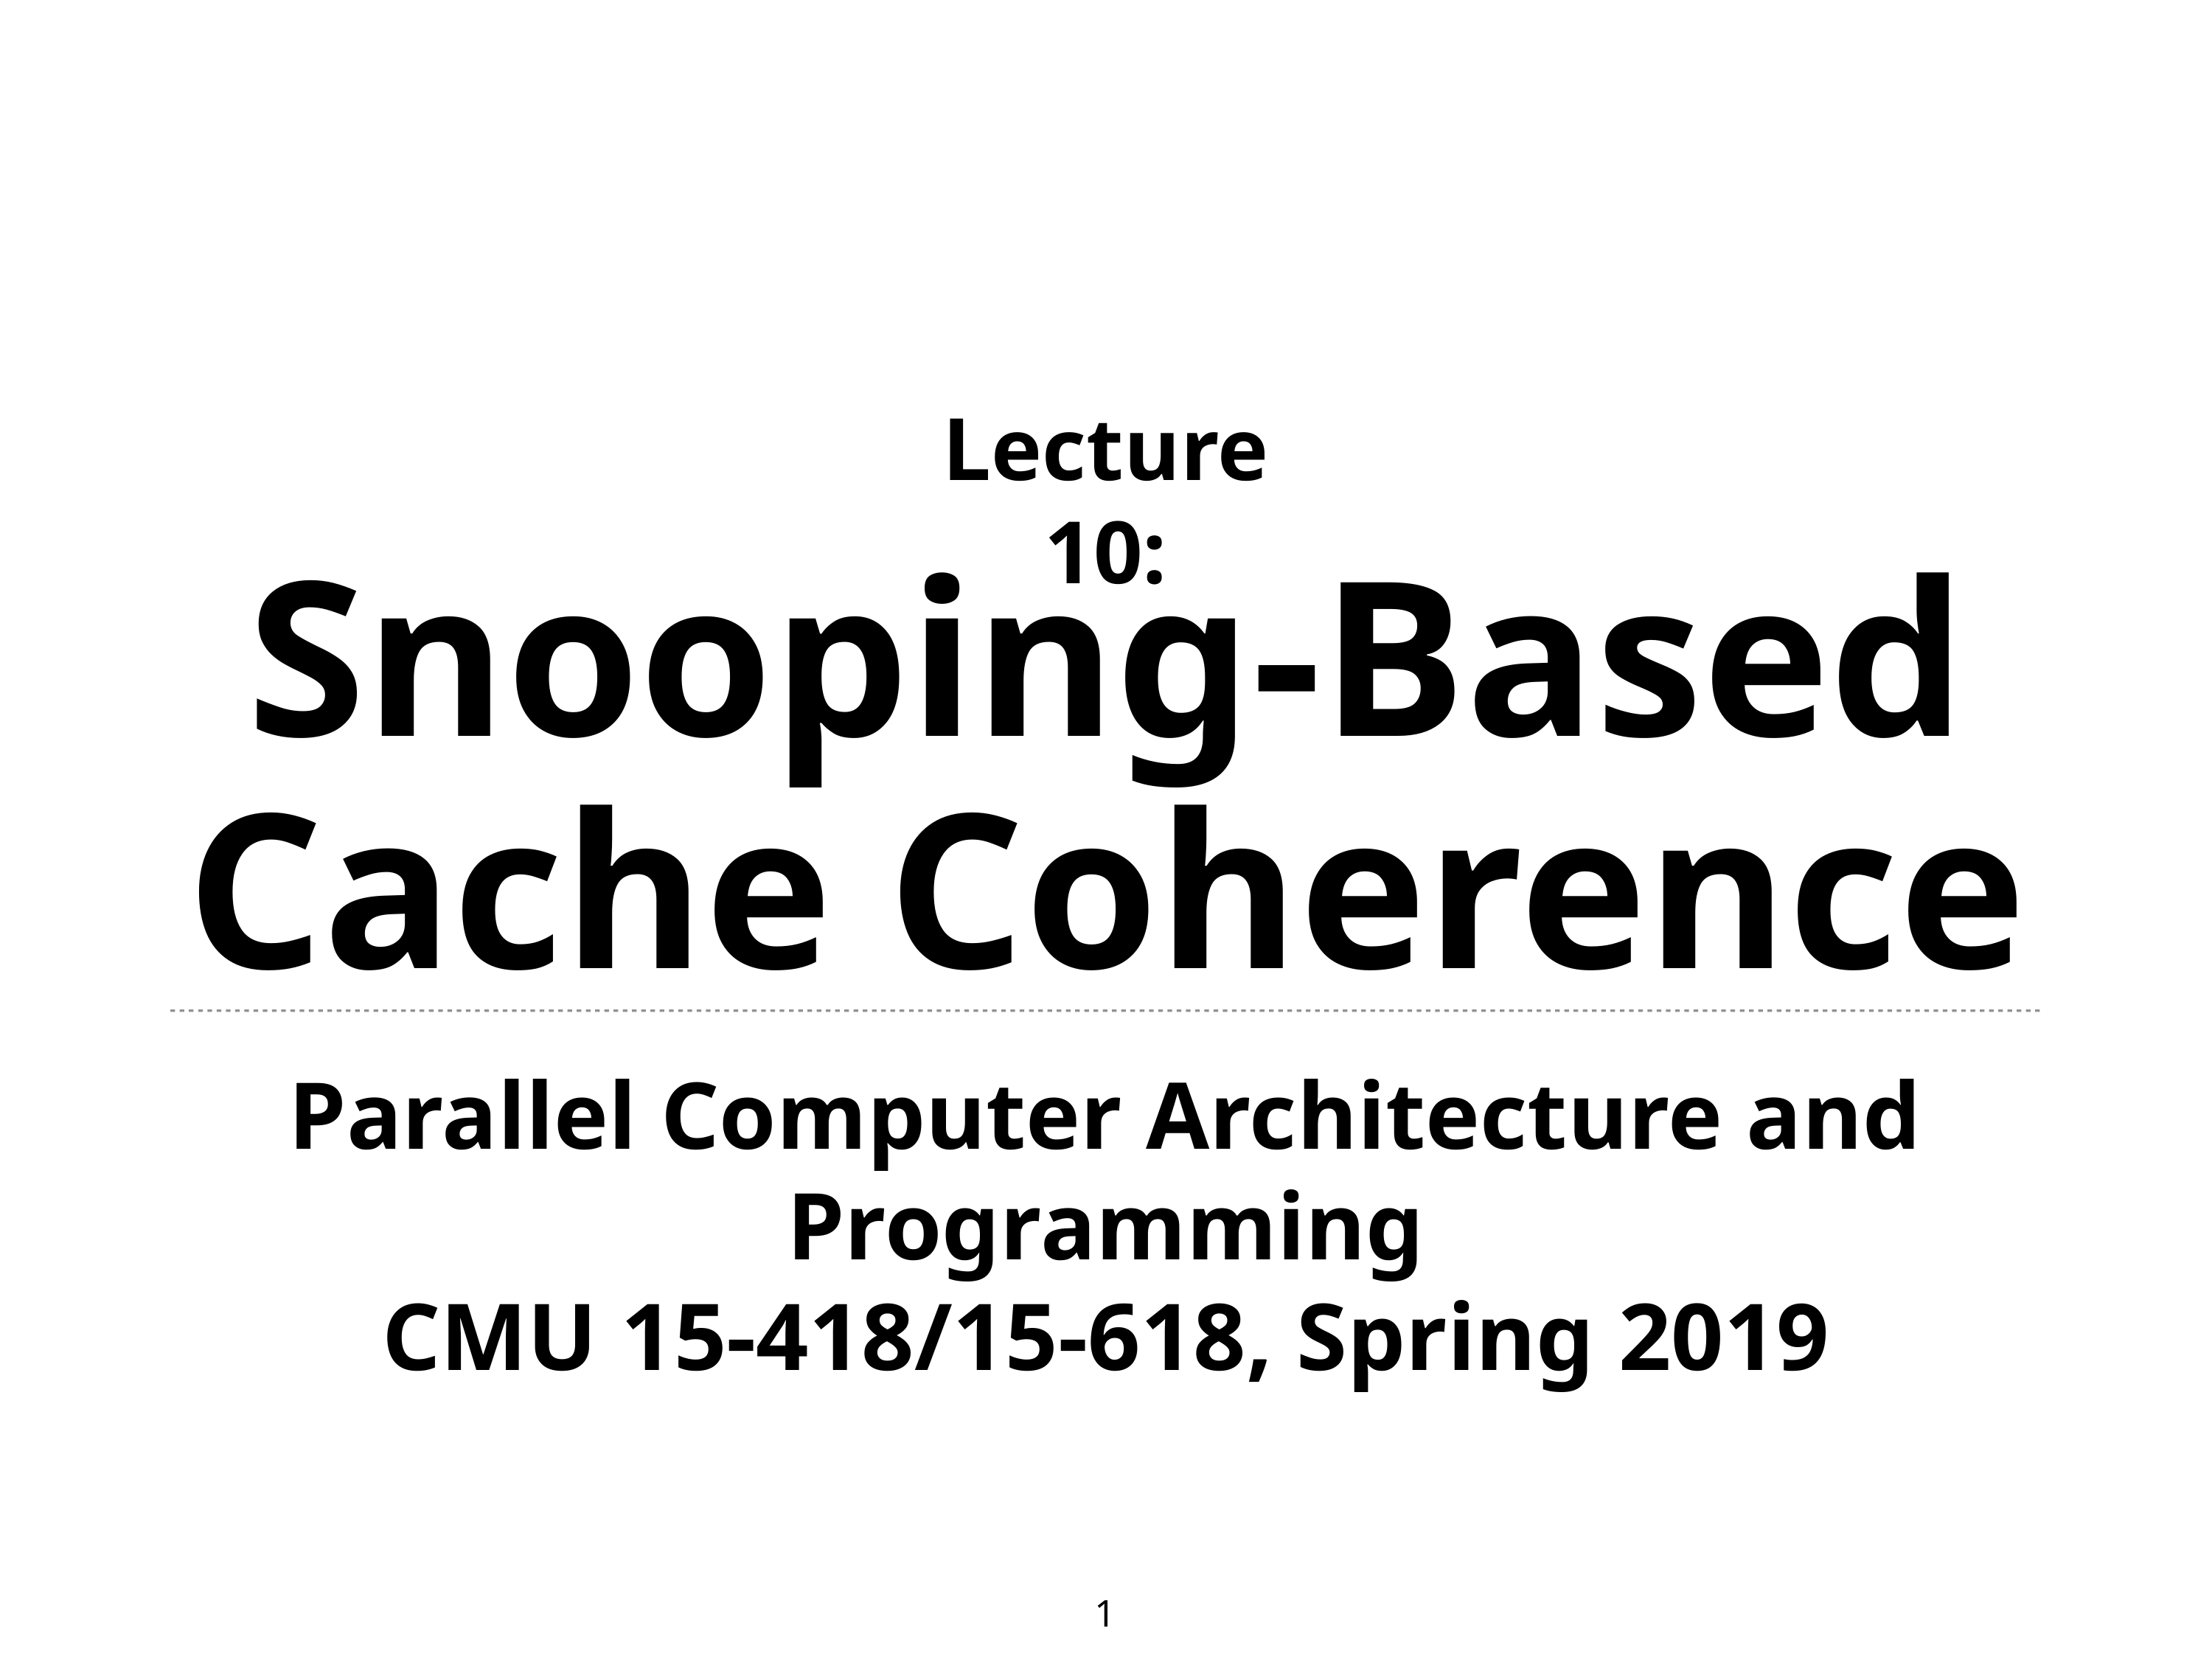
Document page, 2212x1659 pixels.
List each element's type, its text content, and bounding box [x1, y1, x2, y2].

title Snooping-Based Cache Coherence [158, 538, 2056, 1021]
slide_number 1 [1083, 1583, 1127, 1641]
list Lecture 10: [933, 448, 1279, 538]
